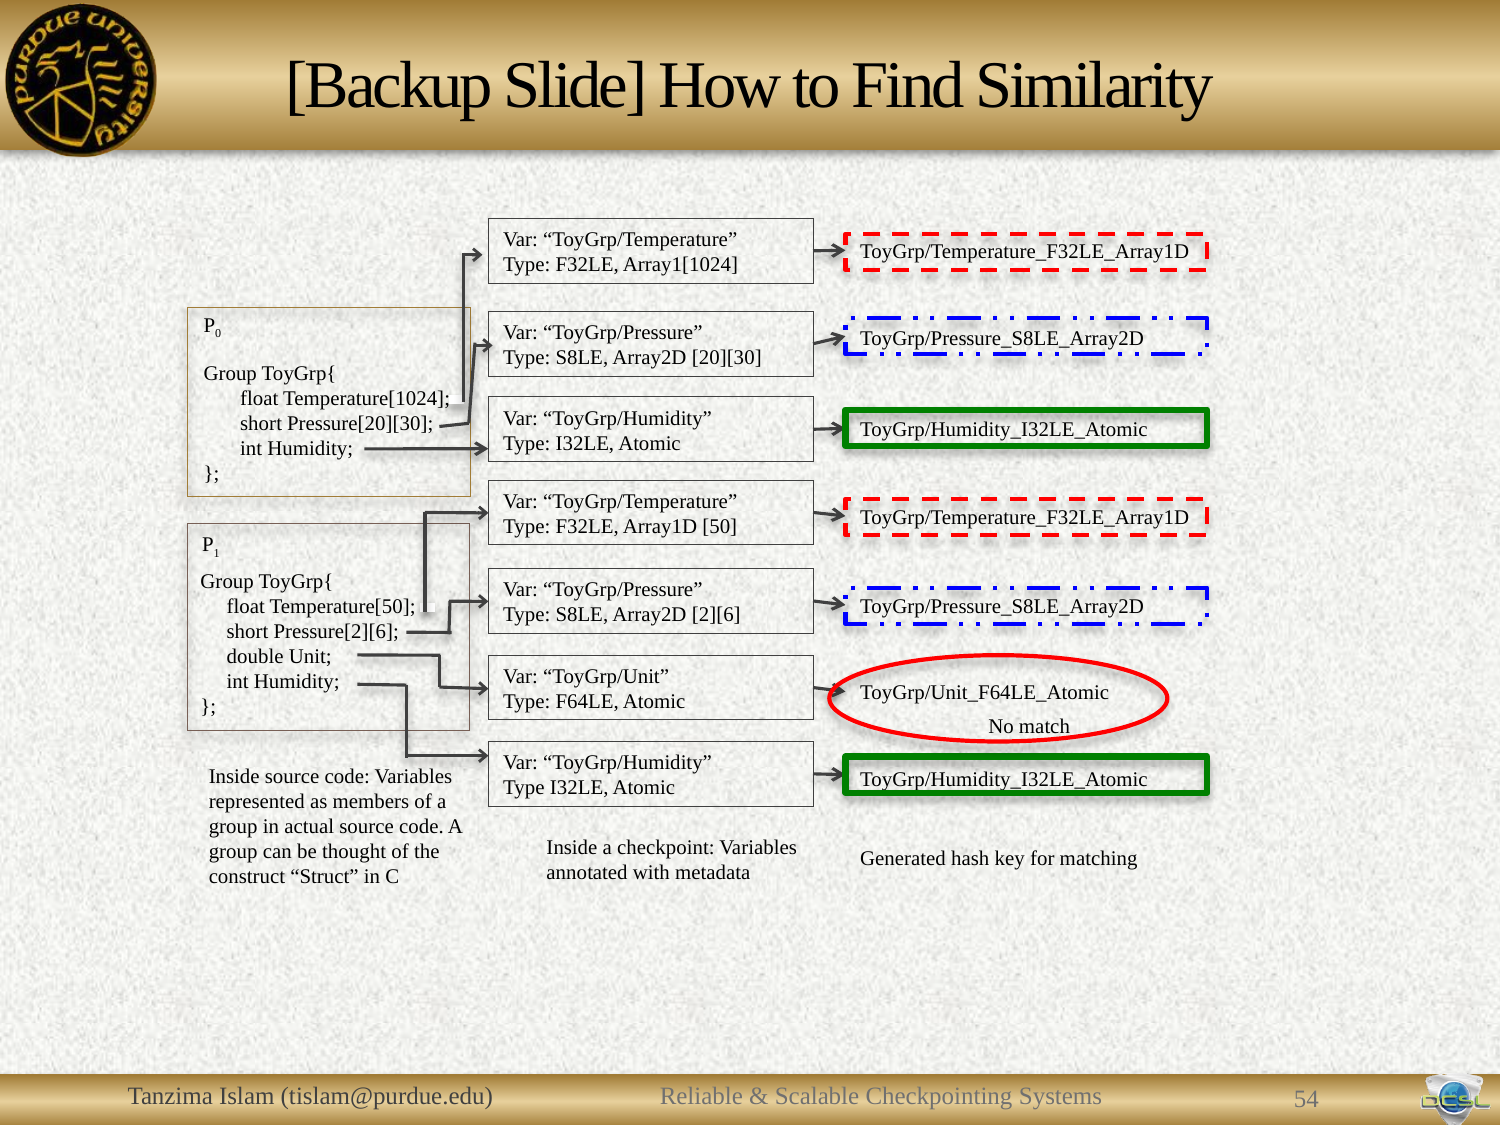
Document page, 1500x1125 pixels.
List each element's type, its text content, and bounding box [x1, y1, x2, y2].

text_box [185, 218, 1263, 898]
title [Backup Slide] How to Find Similarity [62, 50, 1438, 125]
footer Reliable & Scalable Checkpointing Systems [549, 1065, 1213, 1125]
picture [0, 0, 163, 161]
picture [1412, 1062, 1499, 1125]
slide_number Tanzima Islam (tislam@purdue.edu) [112, 1065, 549, 1125]
slide_number 53 [1262, 1074, 1350, 1125]
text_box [0, 158, 1500, 1075]
